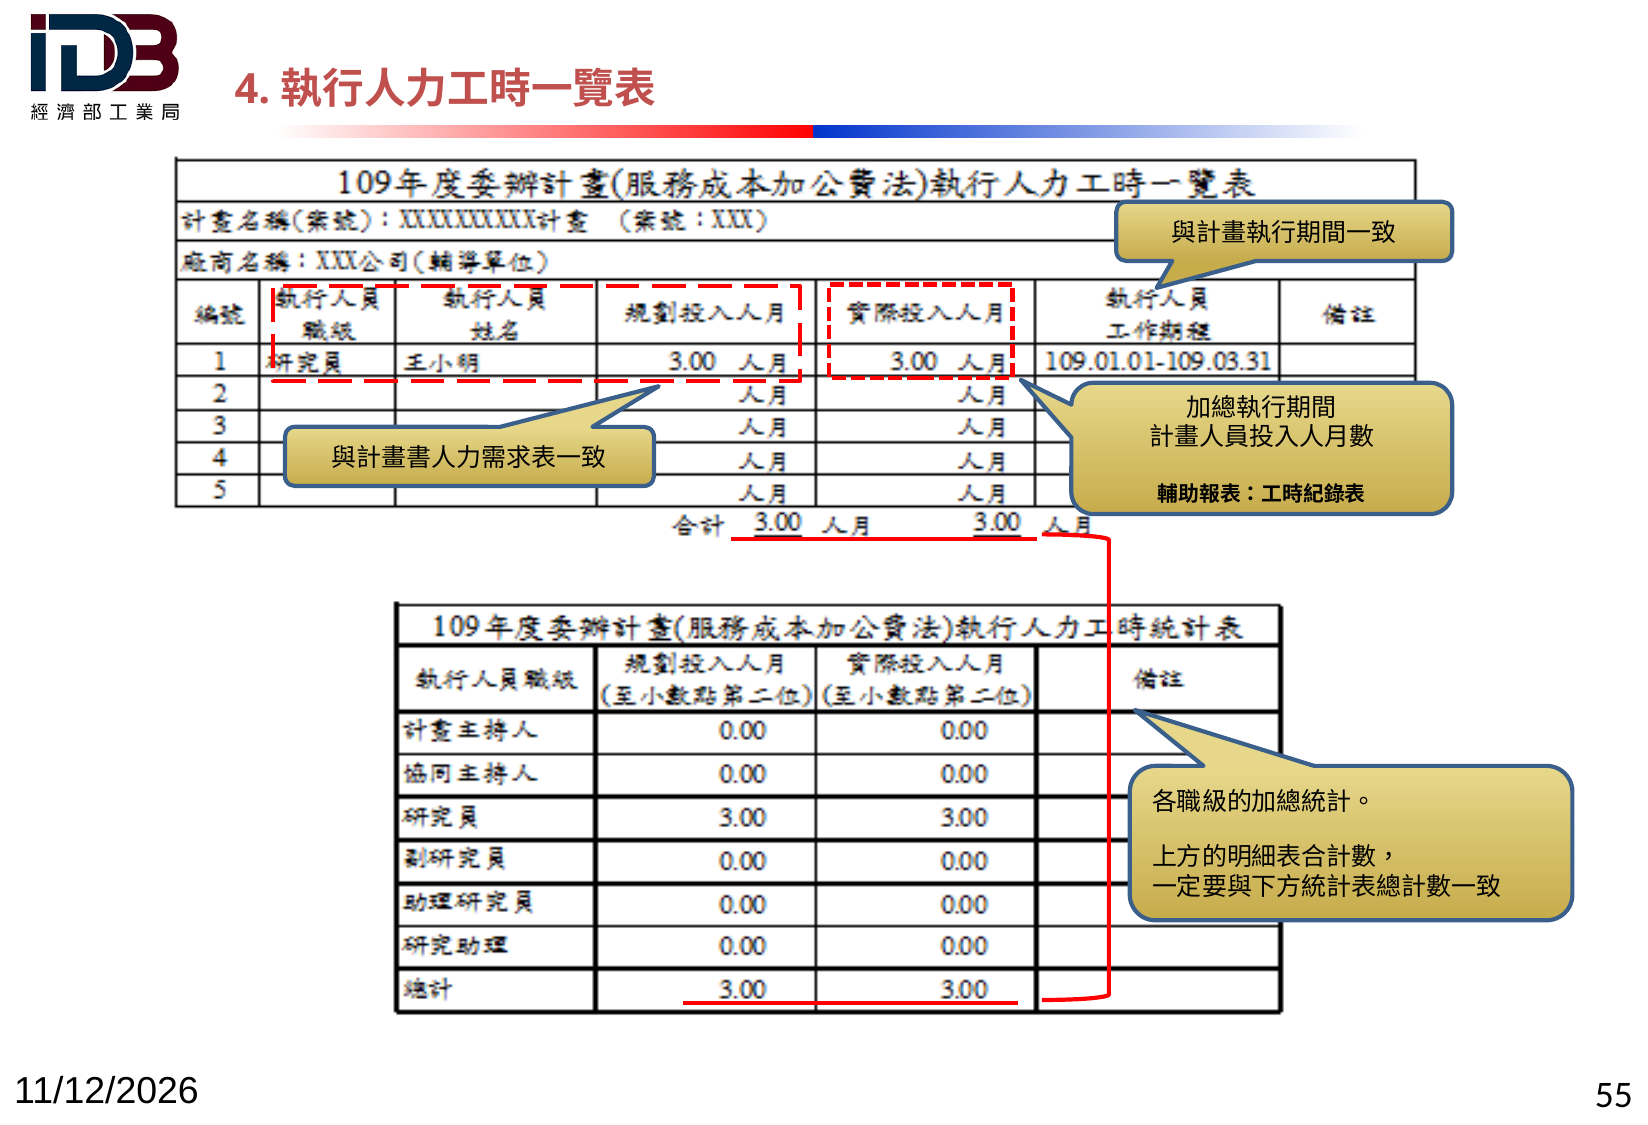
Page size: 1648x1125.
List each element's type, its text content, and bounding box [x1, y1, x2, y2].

text_box 各職級的加總統計。 上方的明細表合計數， 一定要與下方統計表總計數一致 [1435, 763, 1575, 923]
text_box 4.執行人力工時一覽表 [219, 54, 1243, 120]
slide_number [0, 1058, 316, 1121]
text_box 加總執行期間 計畫人員投入人月數 輔助報表：工時紀錄表 [1435, 381, 1455, 516]
text_box 與計畫執行期間一致 [1435, 199, 1455, 264]
picture [0, 0, 207, 132]
picture [163, 146, 1431, 1038]
